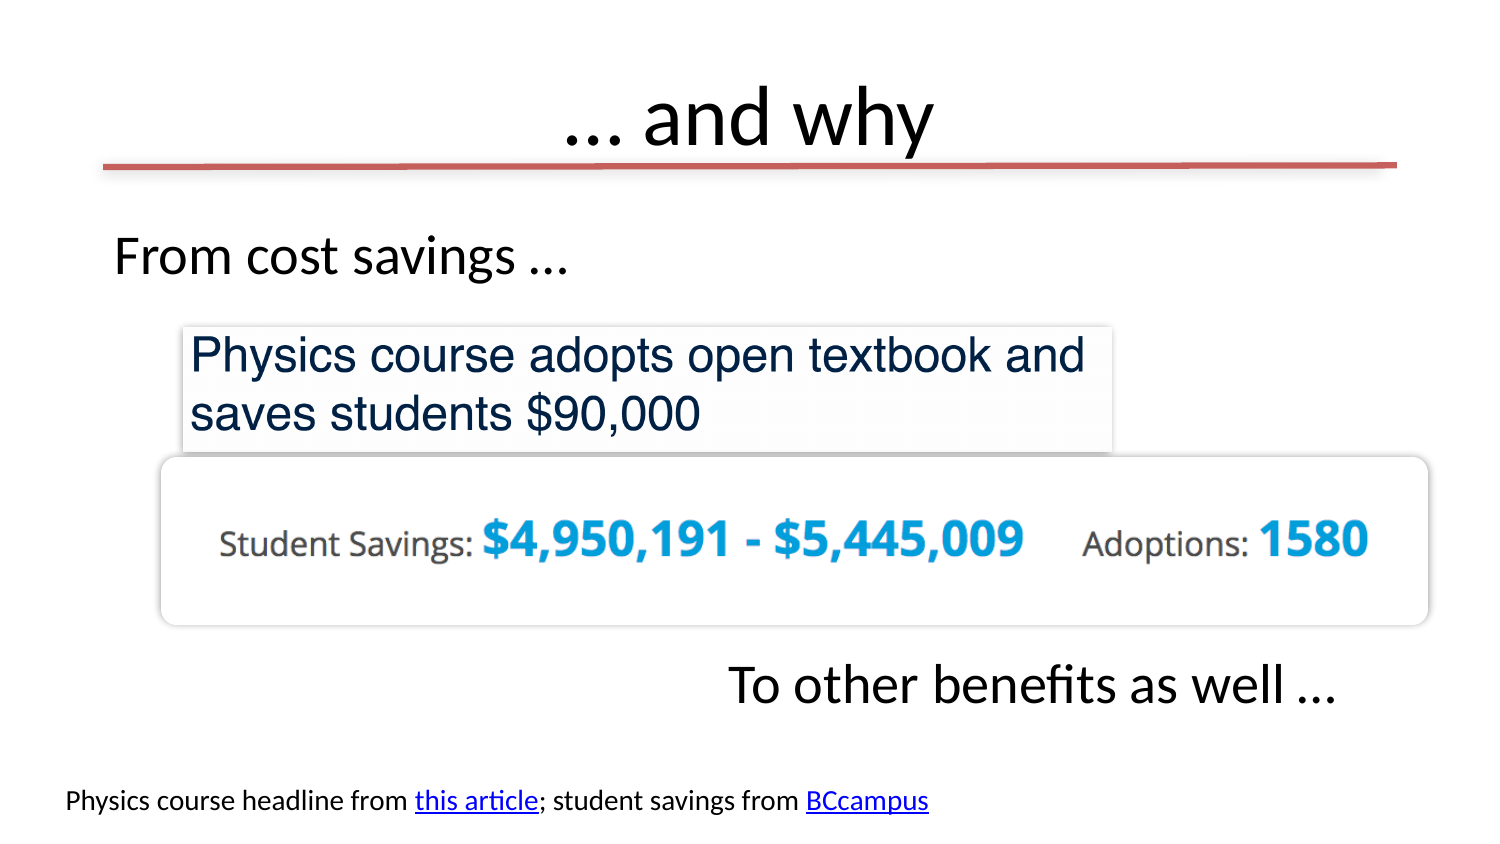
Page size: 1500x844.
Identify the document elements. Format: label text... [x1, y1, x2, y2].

title … and why [103, 36, 1397, 200]
picture [191, 488, 1398, 594]
picture [182, 326, 1112, 452]
text_box Physics course headline from this article; student savings from BCcampus [54, 775, 1017, 821]
text_box From cost savings … [103, 212, 748, 292]
text_box To other benefits as well … [717, 641, 1362, 721]
